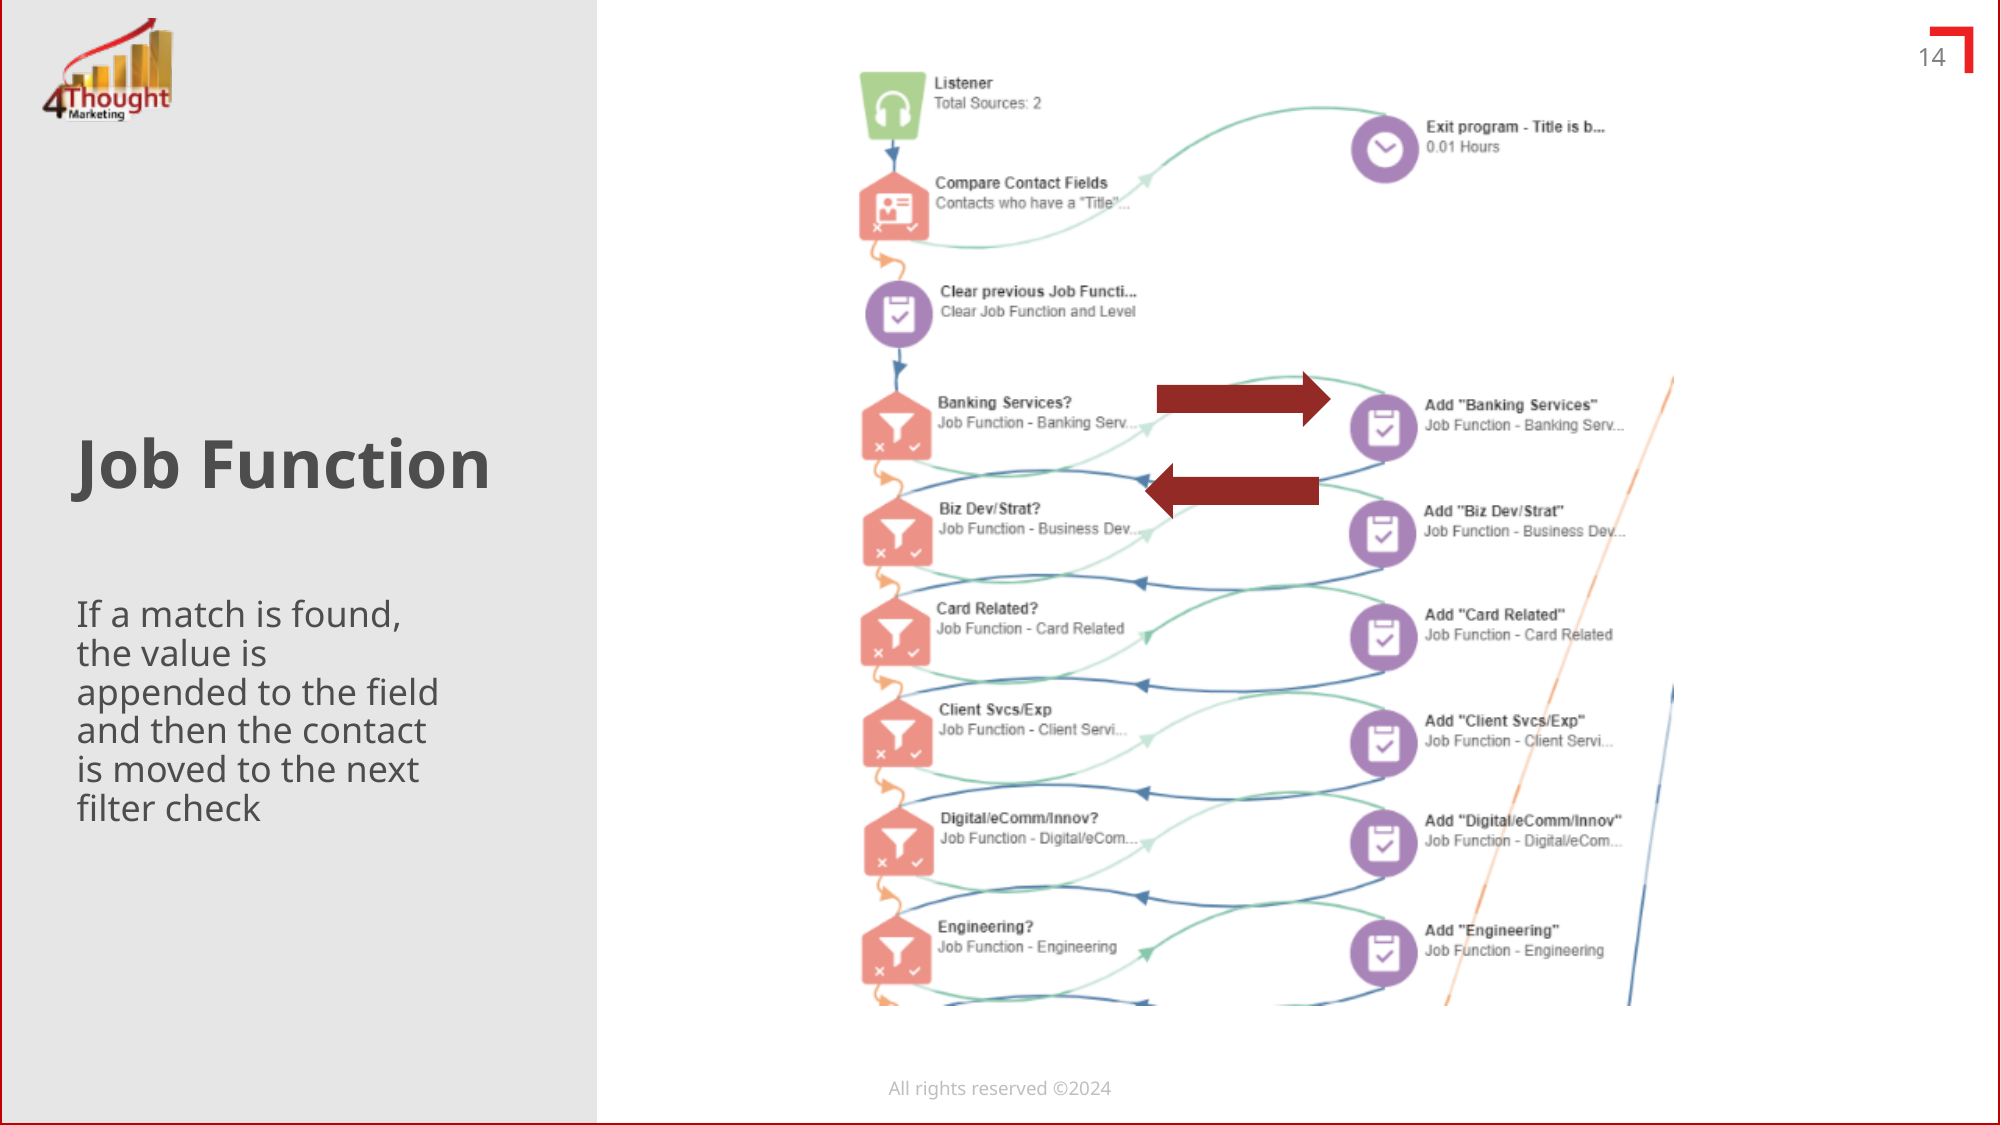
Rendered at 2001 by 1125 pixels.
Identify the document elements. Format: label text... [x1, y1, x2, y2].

picture [38, 18, 189, 128]
picture [822, 55, 1674, 1006]
list If a match is found, the value is appended to the field and then the contact is moved to the next filter check [61, 588, 464, 838]
list Job Function [61, 423, 561, 500]
